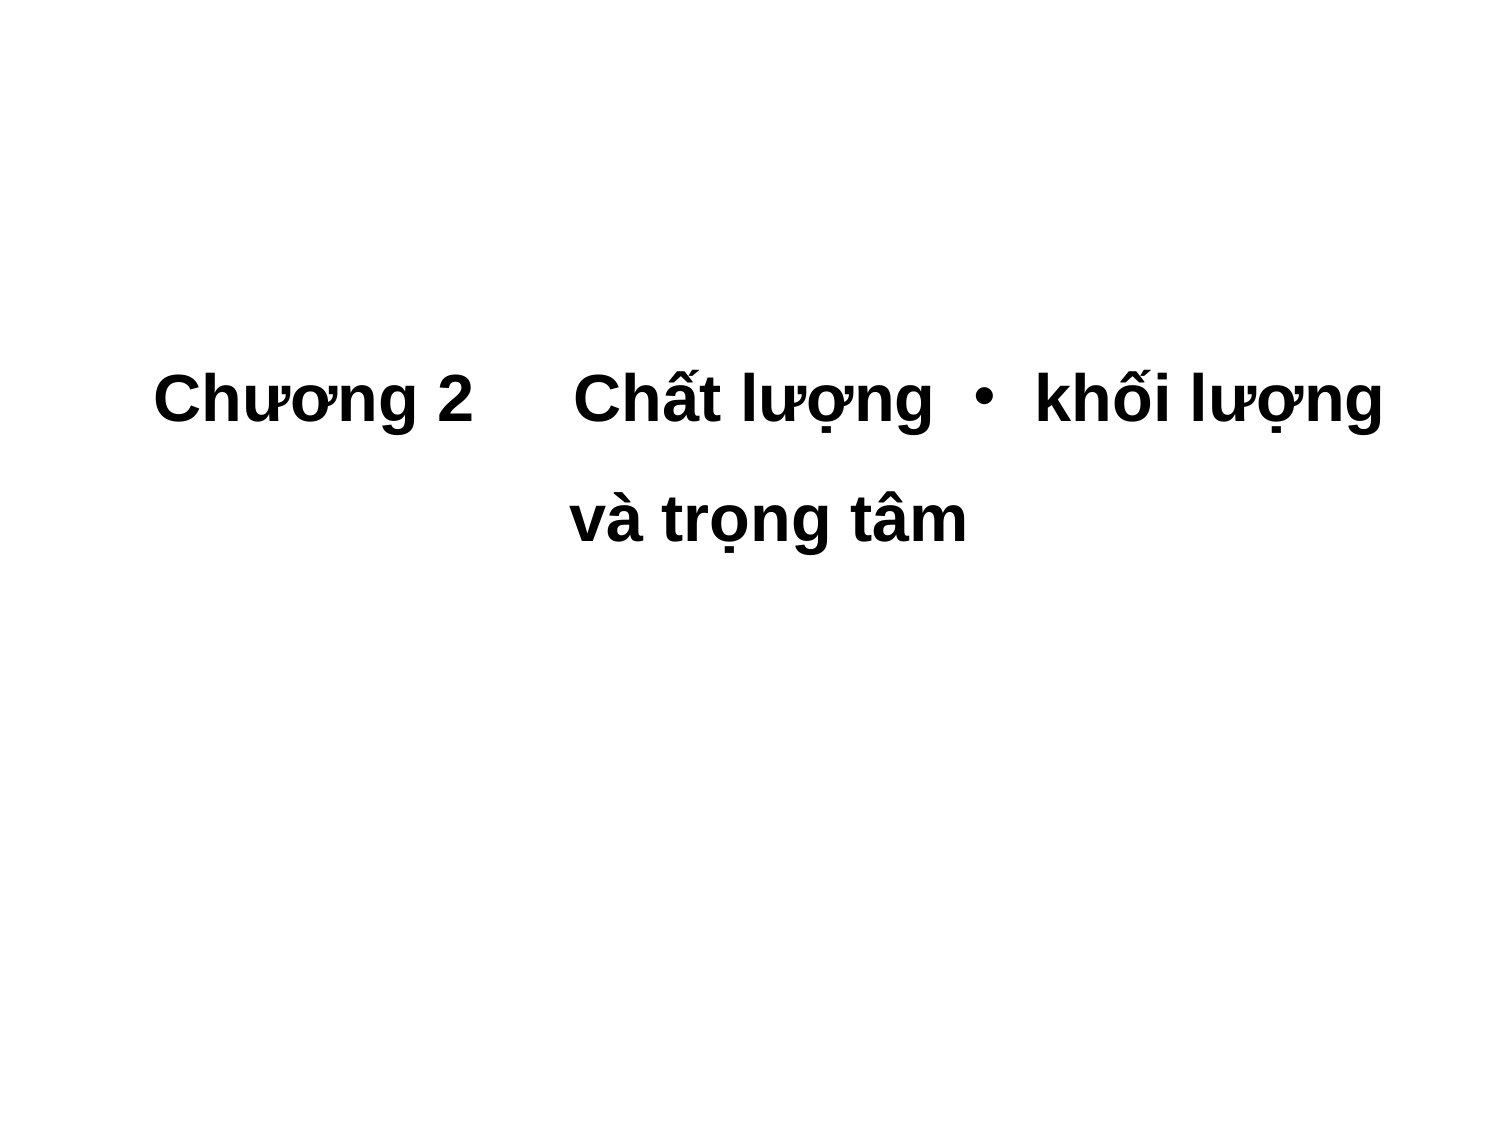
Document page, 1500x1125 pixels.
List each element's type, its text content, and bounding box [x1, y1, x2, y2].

title Chương 2 Chất lượng・khối lượng và trọng tâm [112, 463, 1427, 563]
